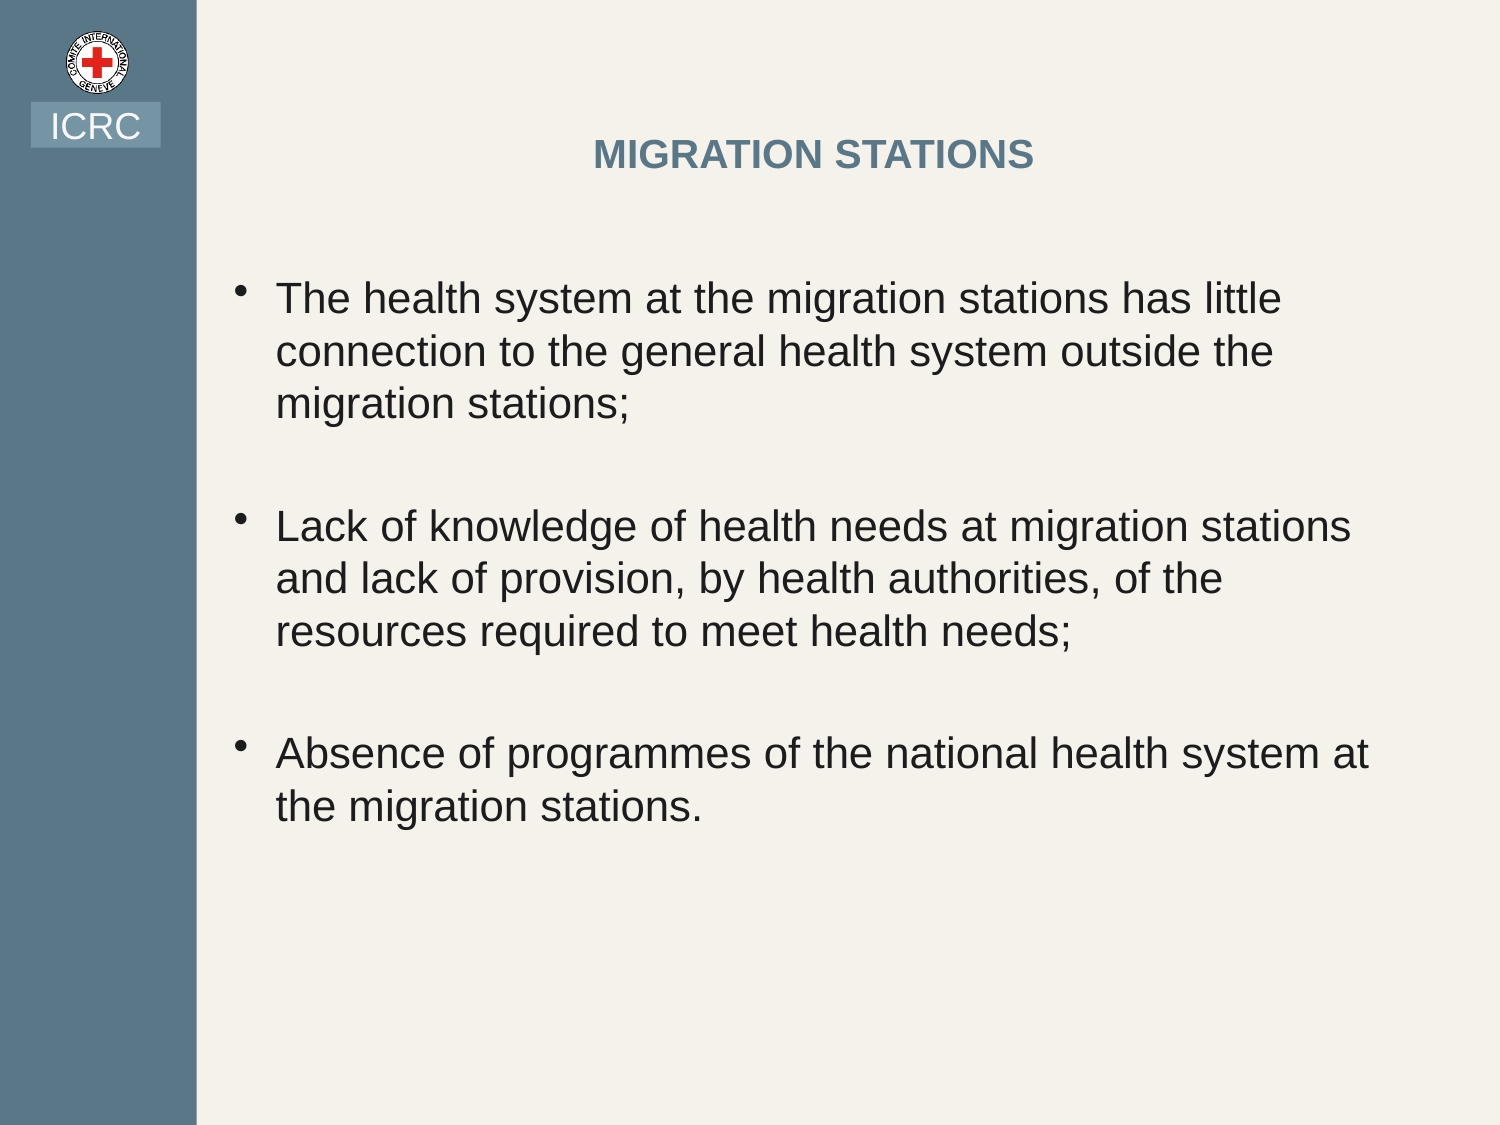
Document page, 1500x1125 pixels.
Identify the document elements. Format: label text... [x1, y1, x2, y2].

text_box ICRC [30, 101, 161, 148]
list The health system at the migration stations has little connection to the general health system outside the migration stations; Lack of knowledge of health needs at migration stations and lack of provision, by health authorities, of the resources required to meet health needs; Absence of programmes of the national health system at the migration stations. [218, 262, 1414, 1005]
picture [50, 30, 144, 101]
title MIGRATION STATIONS [216, 125, 1412, 180]
